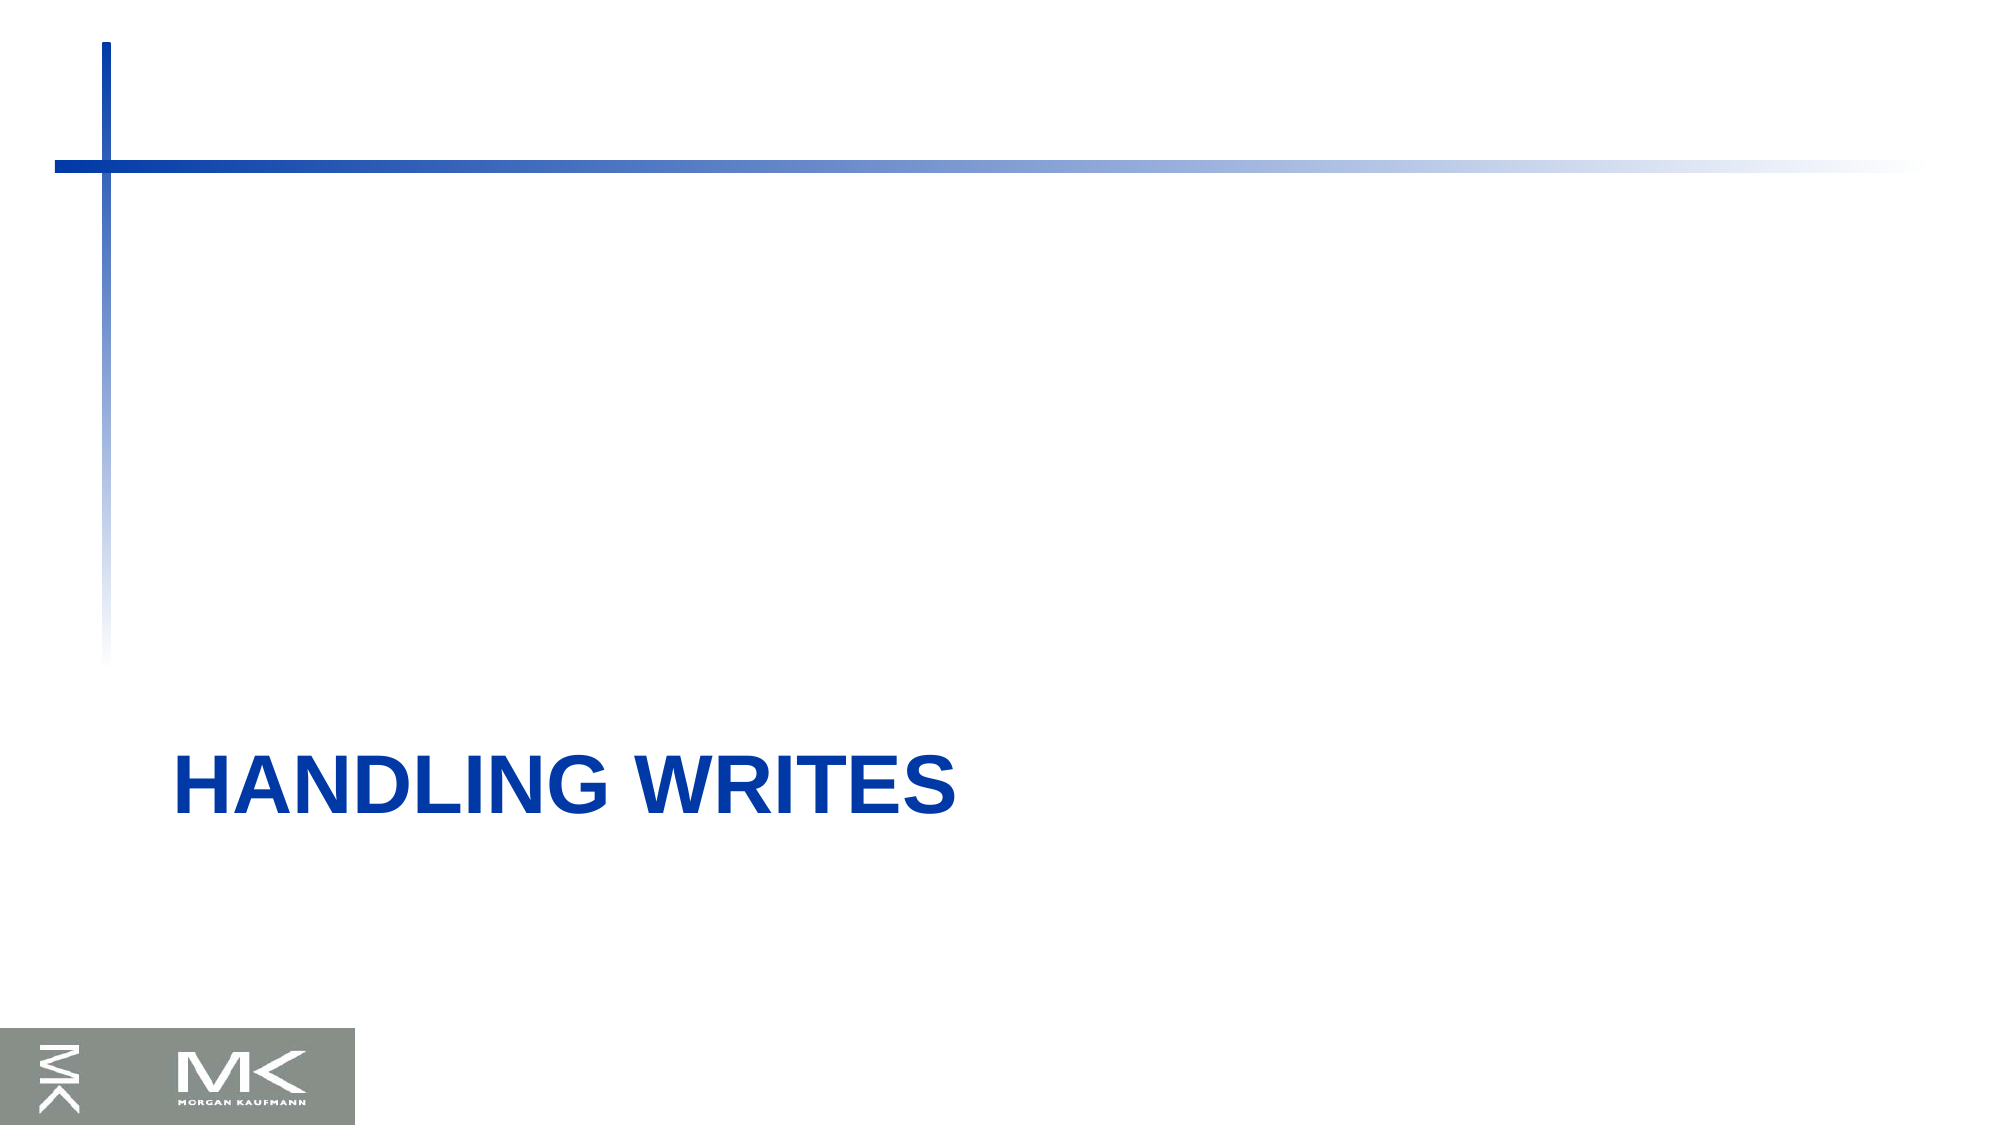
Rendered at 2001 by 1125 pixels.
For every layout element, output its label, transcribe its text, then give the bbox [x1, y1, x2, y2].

picture [0, 1028, 355, 1125]
title Handling Writes [157, 722, 1858, 839]
